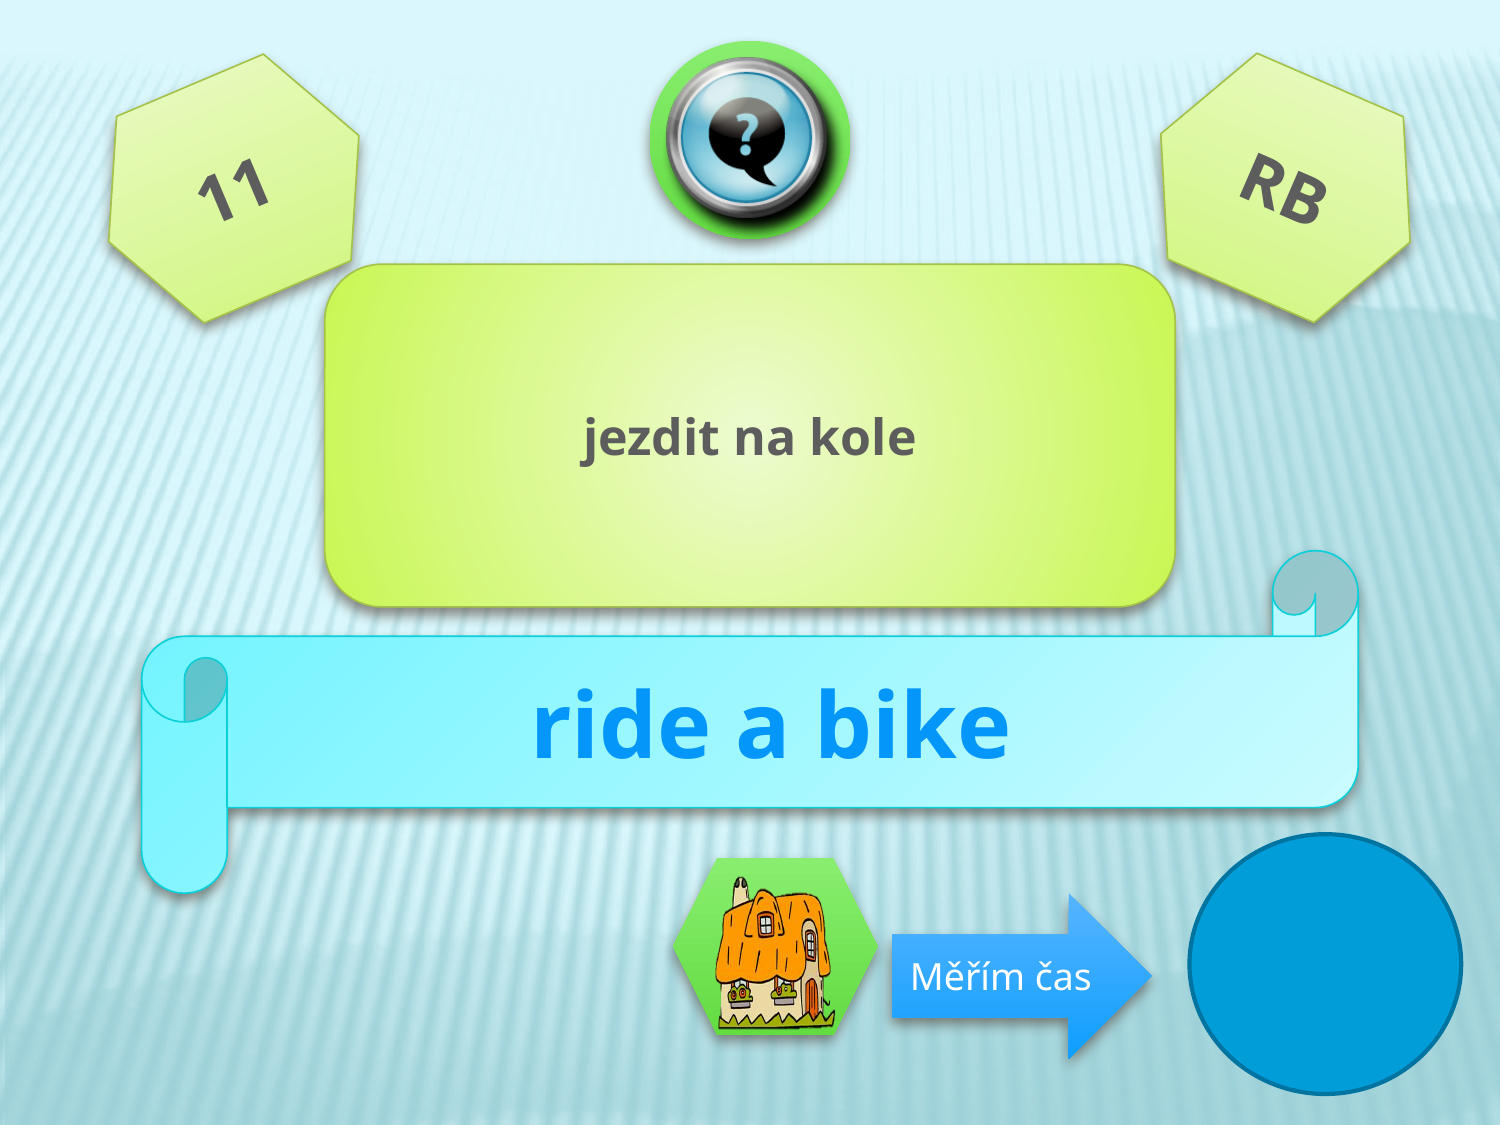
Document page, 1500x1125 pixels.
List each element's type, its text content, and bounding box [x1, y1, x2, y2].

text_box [672, 857, 878, 1040]
text_box Měřím čas [891, 893, 1152, 1059]
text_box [649, 40, 851, 242]
text_box [1187, 832, 1464, 1097]
text_box ride a bike [140, 549, 1360, 895]
text_box RB [1160, 52, 1411, 324]
text_box 11 [107, 53, 360, 324]
text_box jezdit na kole [323, 263, 1177, 608]
